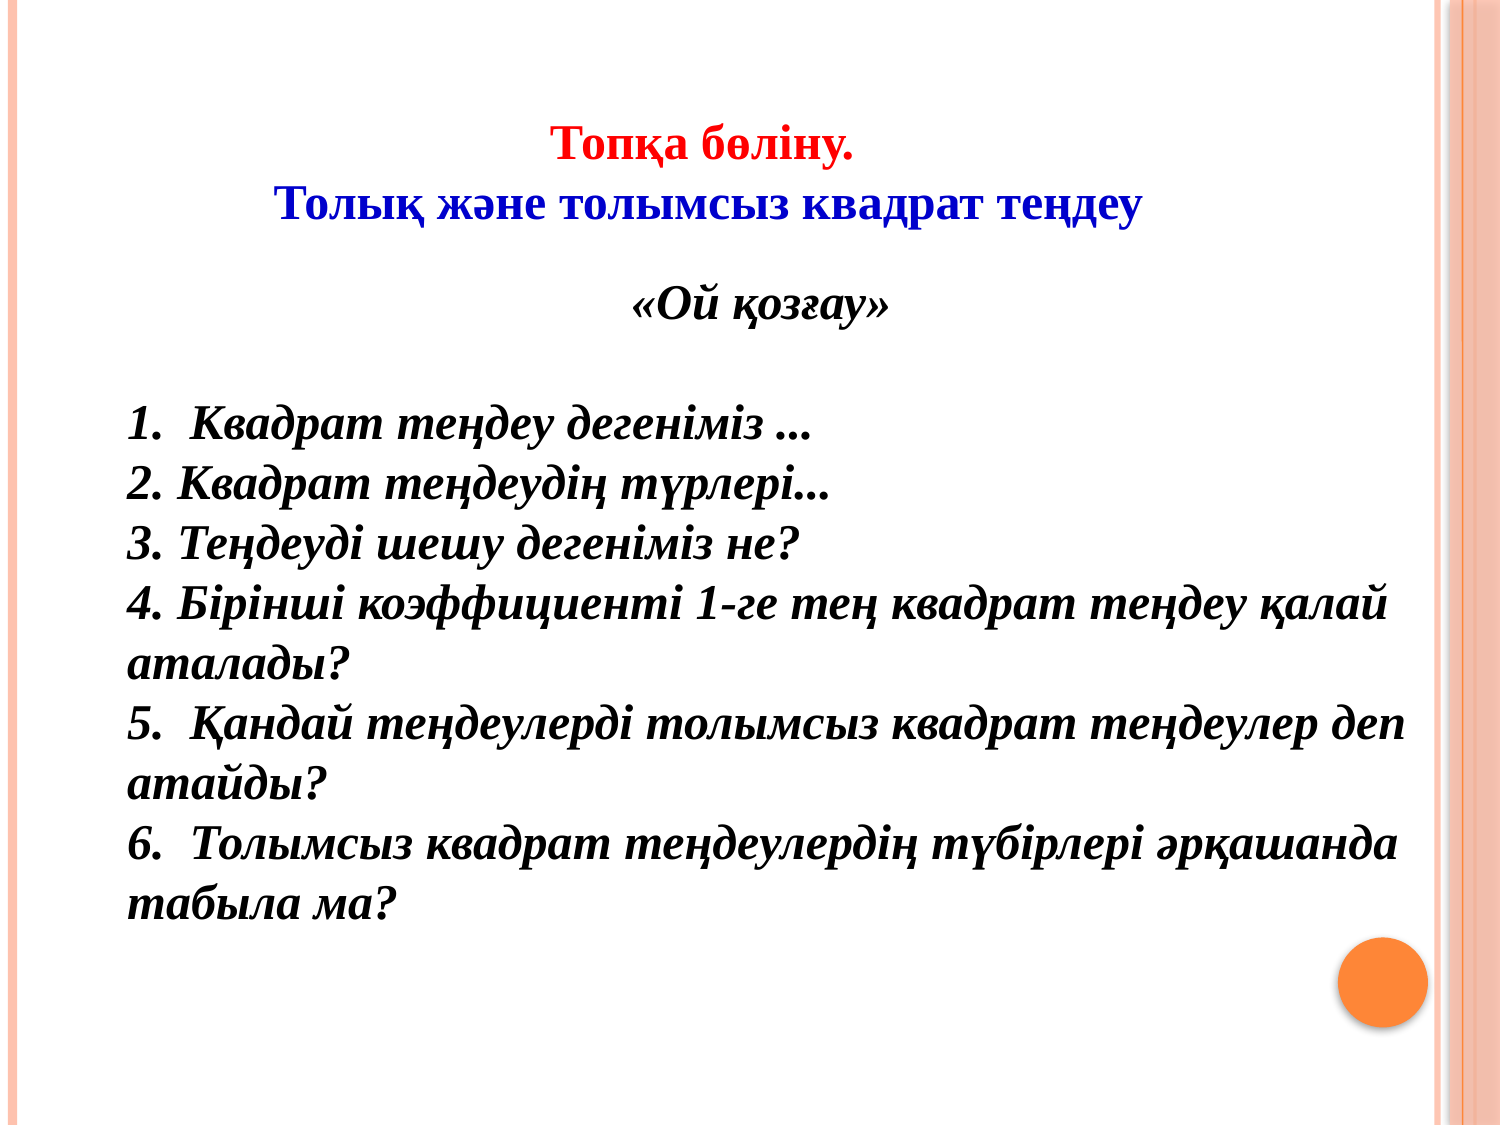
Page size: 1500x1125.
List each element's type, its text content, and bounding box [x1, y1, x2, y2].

text_box «Ой қозғау» 1. Квадрат теңдеу дегеніміз ... 2. Квадрат теңдеудің түрлері... 3. Теңдеуді шешу дегеніміз не? 4. Бірінші коэффициенті 1-ге тең квадрат теңдеу қалай аталады? 5. Қандай теңдеулерді толымсыз квадрат теңдеулер деп атайды? 6. Толымсыз квадрат теңдеулердің түбірлері әрқашанда табыла ма? [112, 262, 1435, 938]
text_box Топқа бөліну. Толық және толымсыз квадрат теңдеу [258, 101, 1159, 237]
